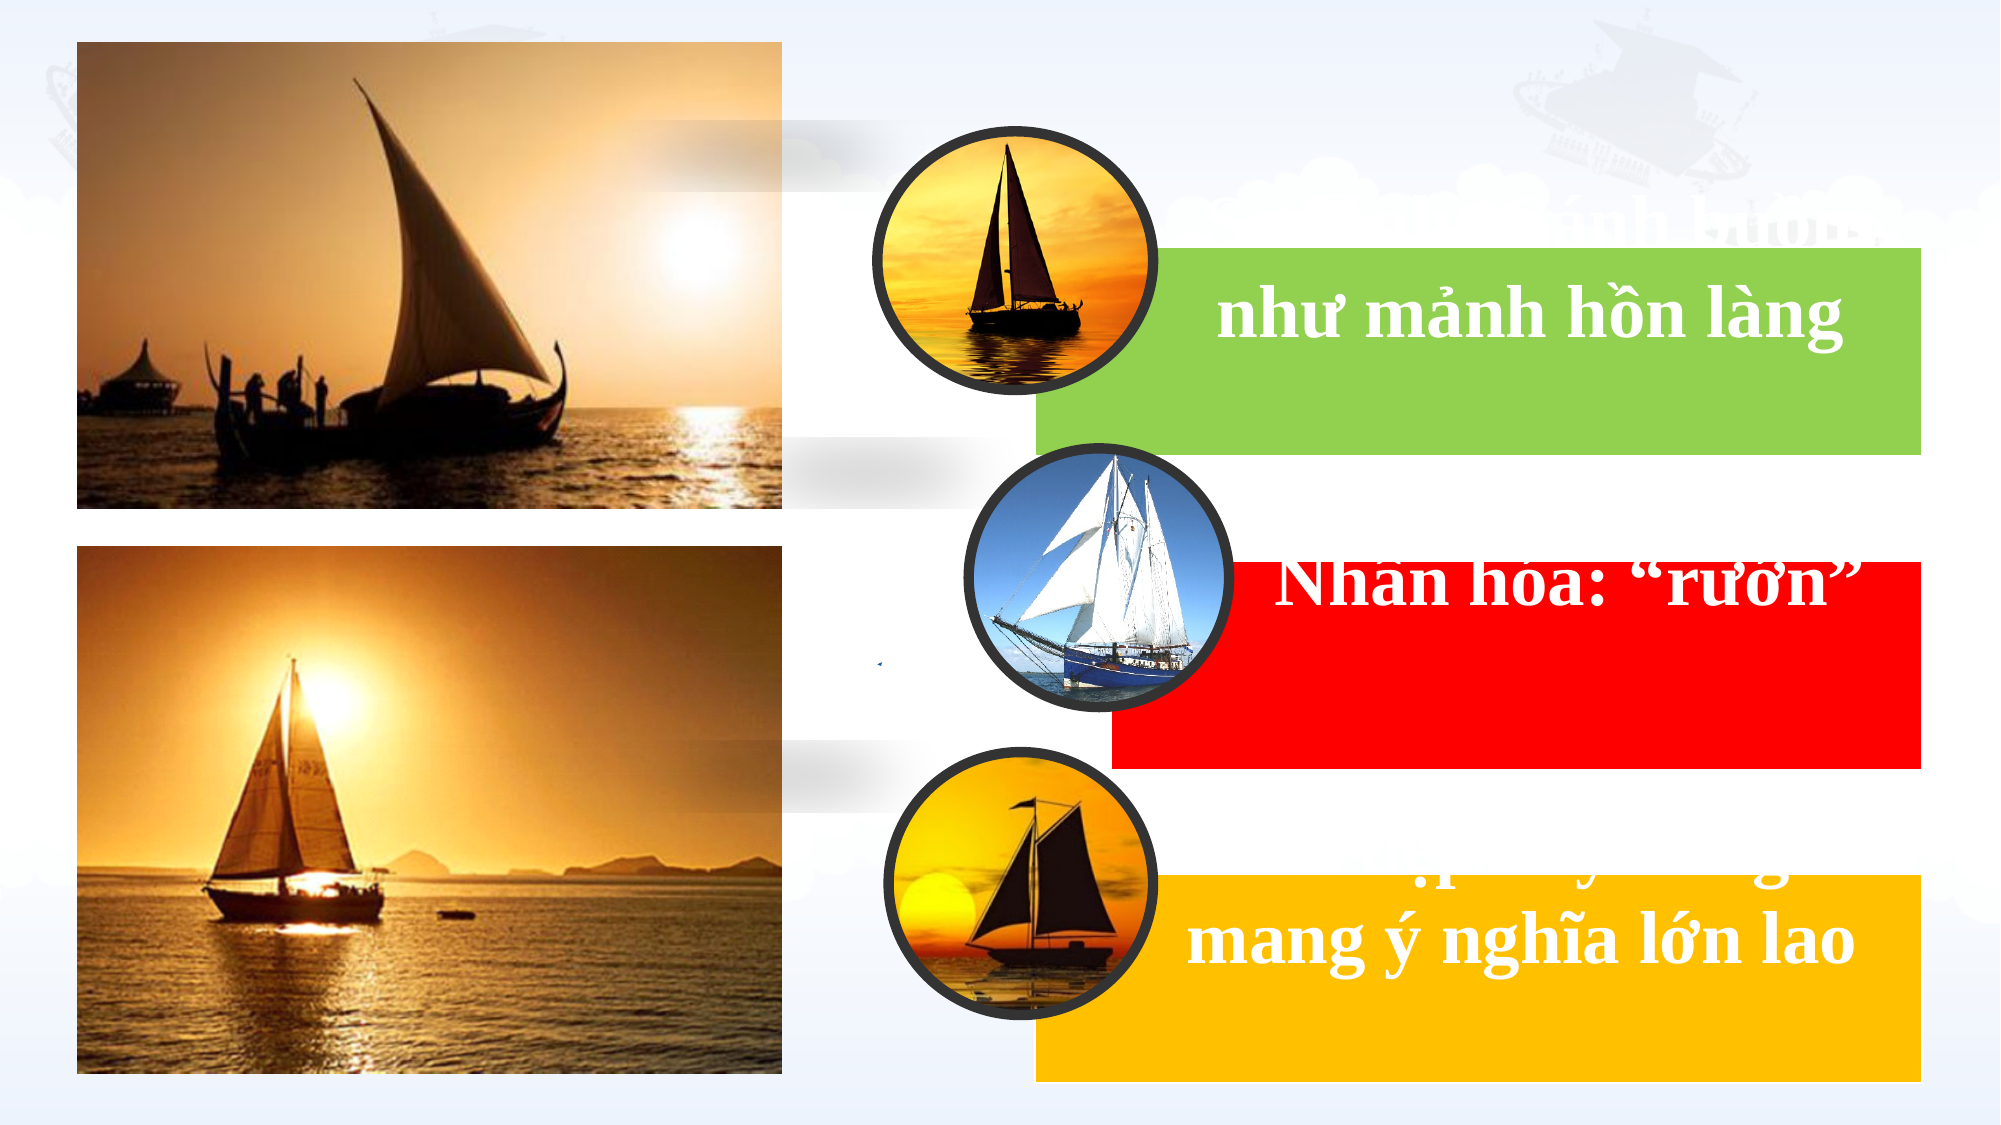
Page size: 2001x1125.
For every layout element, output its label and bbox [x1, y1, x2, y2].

picture [888, 752, 1154, 1016]
picture [77, 42, 782, 509]
picture [77, 546, 782, 1075]
picture [968, 448, 1230, 708]
picture [877, 131, 1154, 390]
text_box [875, 50, 1922, 1097]
